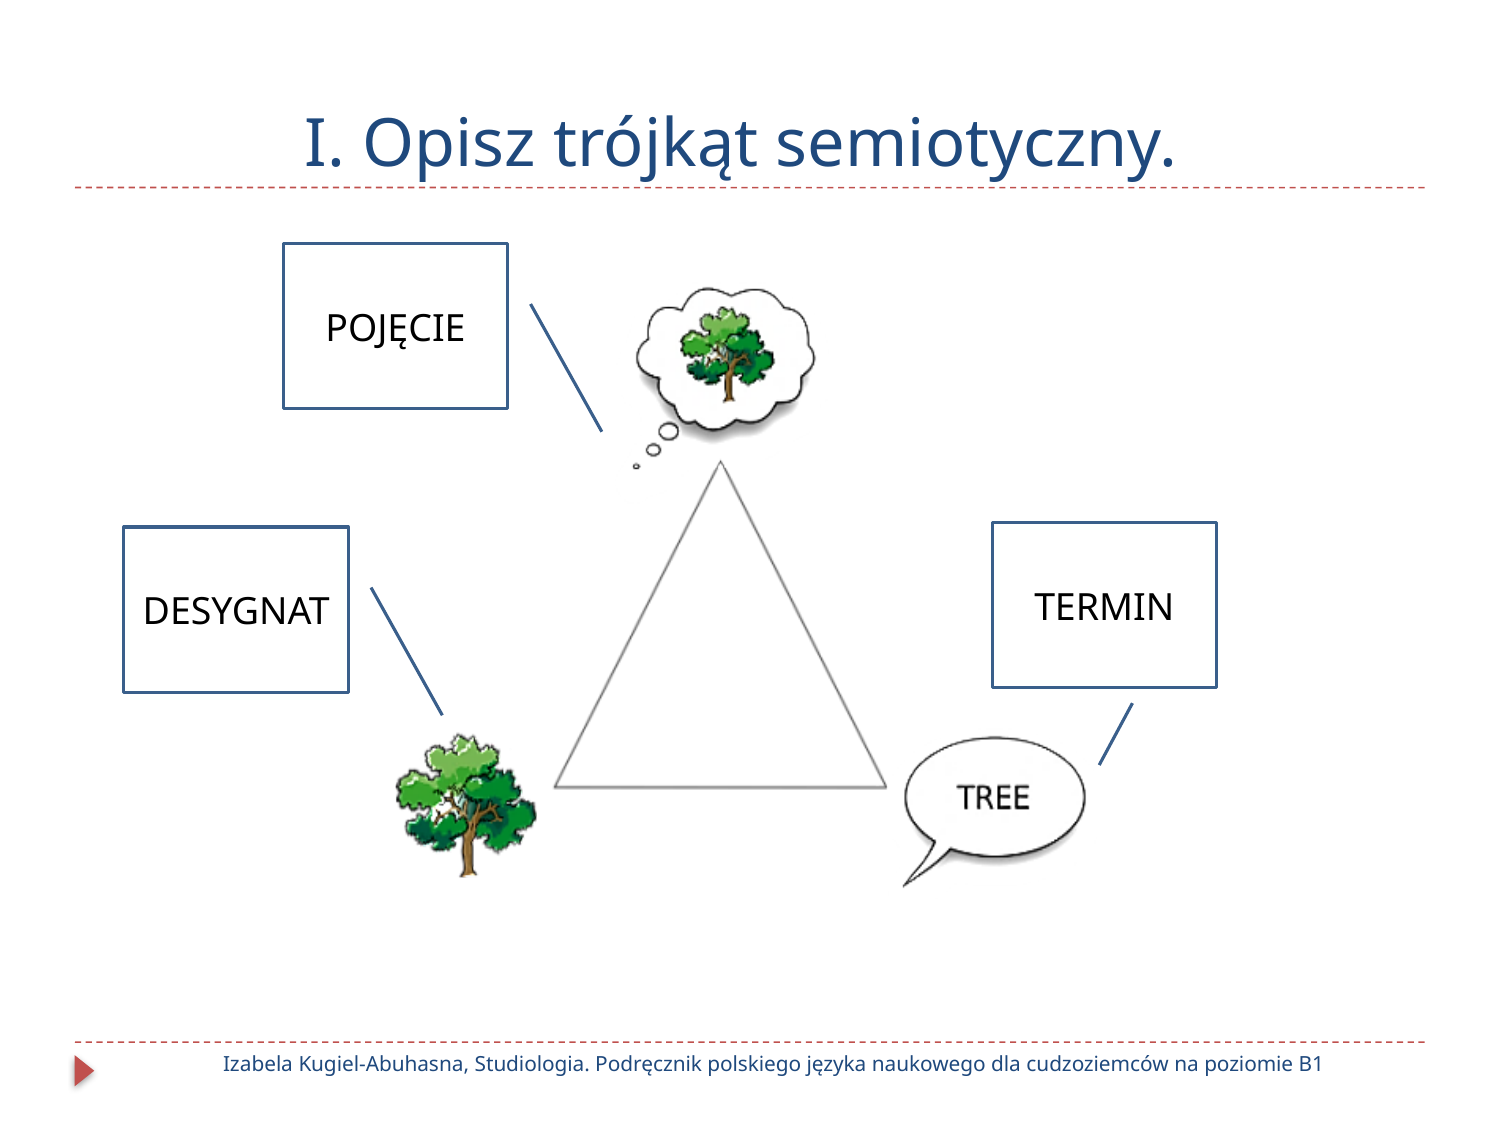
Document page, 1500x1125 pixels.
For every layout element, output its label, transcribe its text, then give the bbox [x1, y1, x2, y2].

text_box TERMIN [1109, 521, 1218, 689]
footer Izabela Kugiel-Abuhasna, Studiologia. Podręcznik polskiego języka naukowego dla cudzoziemców na poziomie B1 [159, 1042, 1388, 1103]
text_box DESYGNAT [122, 525, 350, 694]
text_box DESYGNAT [369, 586, 389, 623]
picture [395, 278, 1105, 900]
title I. Opisz trójkąt semiotyczny. [75, 24, 1425, 188]
text_box TERMIN [1109, 702, 1134, 751]
text_box POJĘCIE [282, 242, 509, 410]
